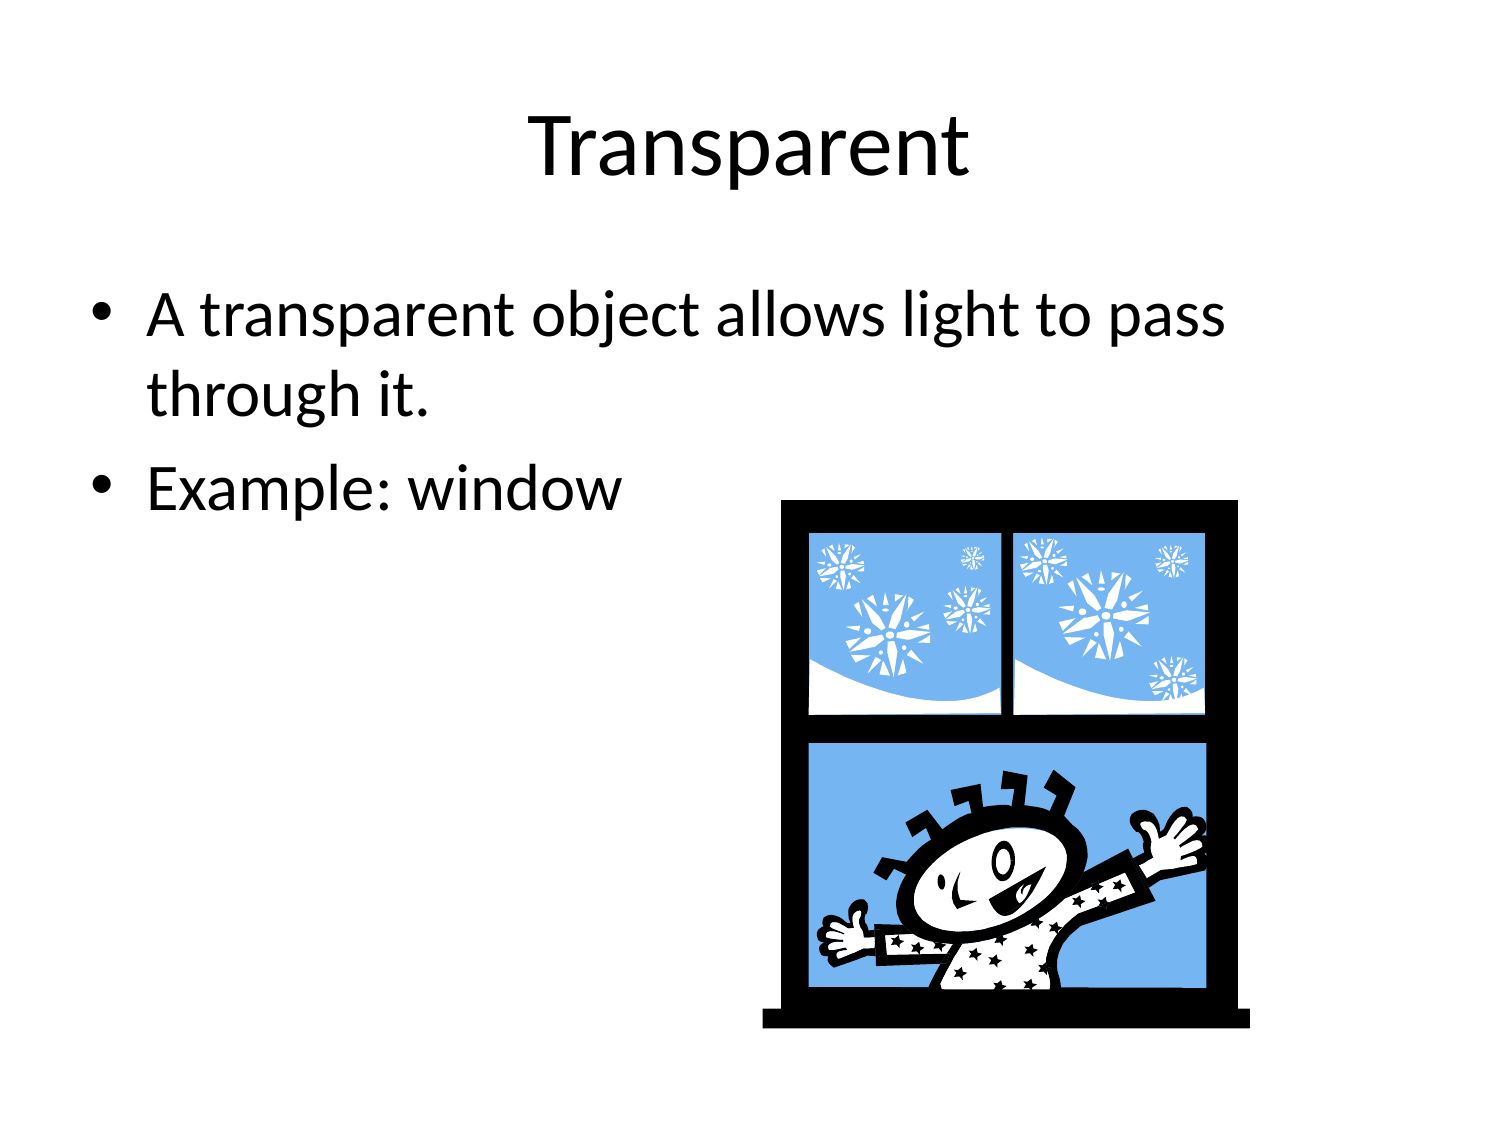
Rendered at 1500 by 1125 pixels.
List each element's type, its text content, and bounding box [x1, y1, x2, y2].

picture [762, 499, 1251, 1029]
title Transparent [75, 45, 1425, 233]
list A transparent object allows light to pass through it. Example: window [75, 262, 1425, 1005]
